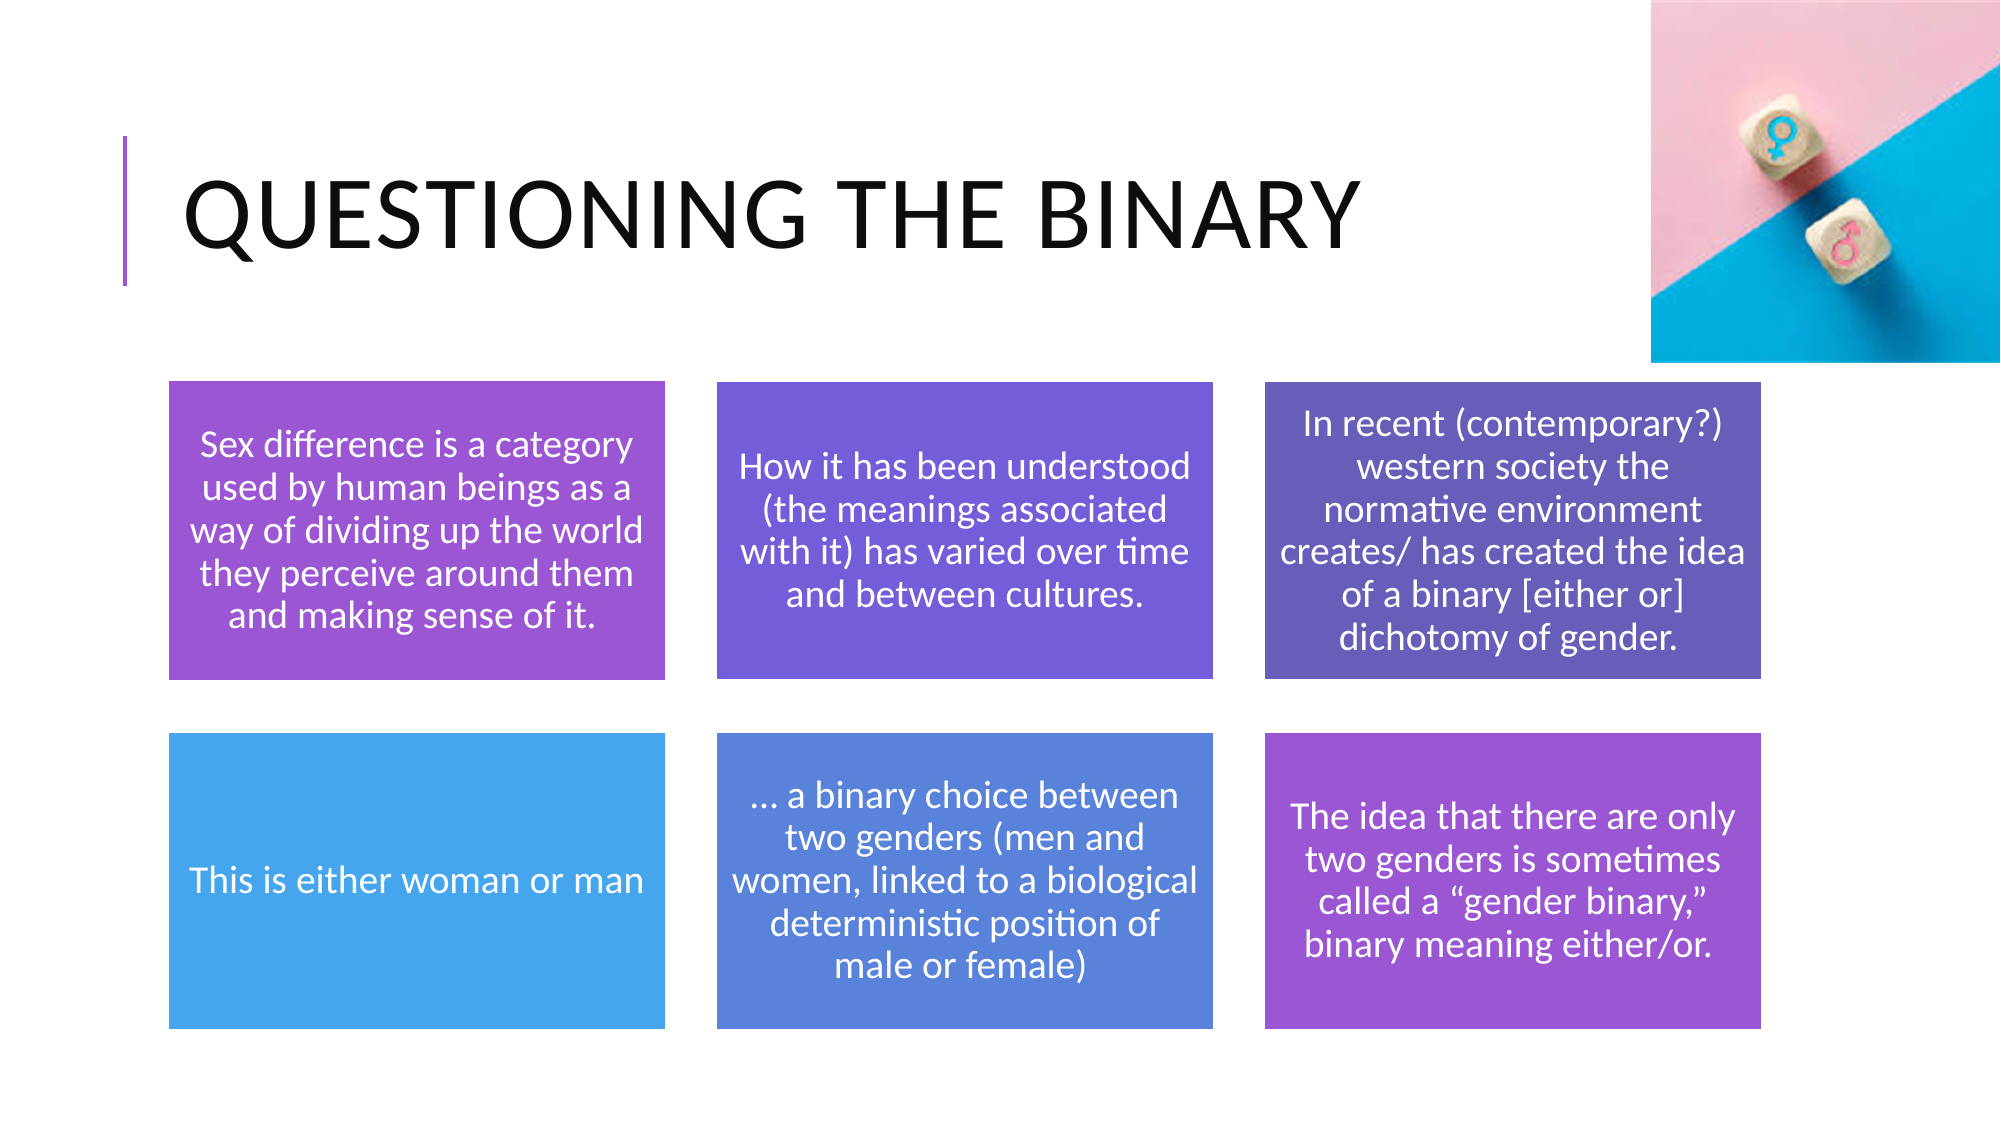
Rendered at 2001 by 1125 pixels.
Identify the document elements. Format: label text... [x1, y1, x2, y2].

text_box The idea that there are only two genders is sometimes called a “gender binary,” binary meaning either/or. [1263, 730, 1764, 1032]
text_box This is either woman or man [167, 730, 667, 1032]
text_box In recent (contemporary?) western society the normative environment creates/ has created the idea of a binary [either or] dichotomy of gender. [1263, 380, 1764, 681]
text_box How it has been understood (the meanings associated with it) has varied over time and between cultures. [715, 380, 1216, 681]
title Questioning the binary [168, 96, 1644, 342]
picture [1651, 0, 2000, 299]
text_box … a binary choice between two genders (men and women, linked to a biological deterministic position of male or female) [715, 730, 1216, 1032]
text_box Sex difference is a category used by human beings as a way of dividing up the world they perceive around them and making sense of it. [167, 378, 668, 683]
